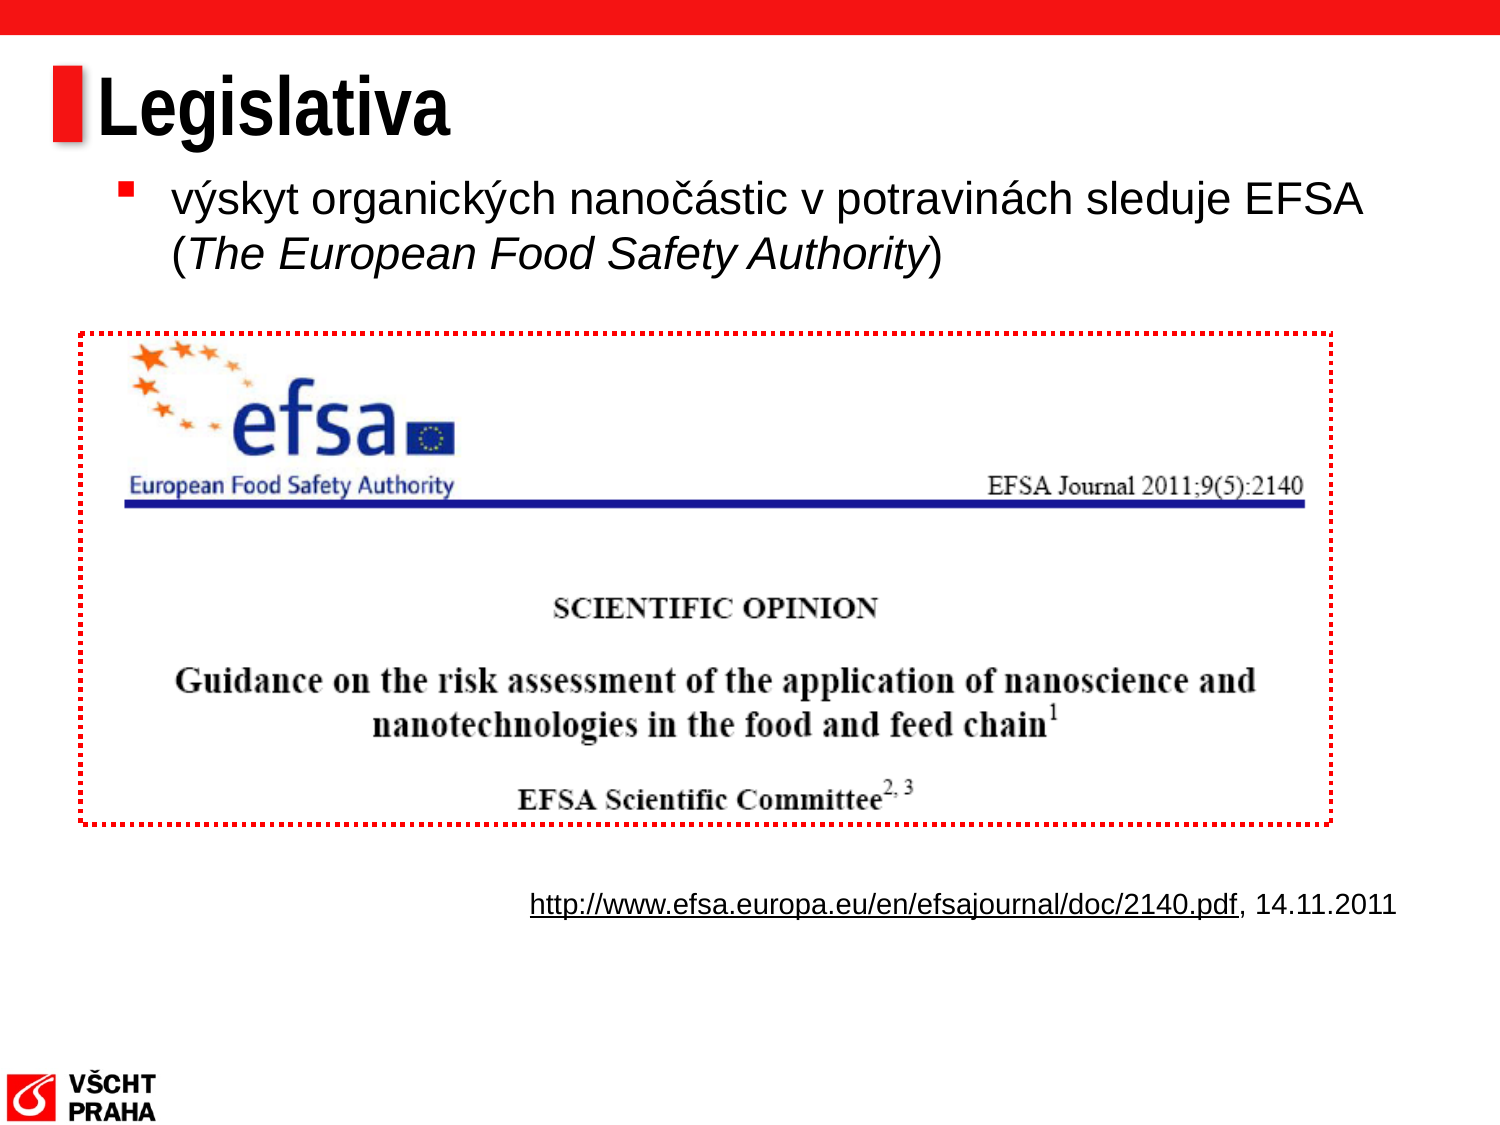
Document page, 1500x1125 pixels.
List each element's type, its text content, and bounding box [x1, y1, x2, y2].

picture [82, 335, 1330, 823]
list výskyt organických nanočástic v potravinách sleduje EFSA (The European Food Safety Authority) [99, 160, 1388, 331]
picture [1, 1068, 166, 1124]
text_box http://www.efsa.europa.eu/en/efsajournal/doc/2140.pdf, 14.11.2011 [513, 877, 1424, 929]
title Legislativa [82, 43, 1448, 161]
